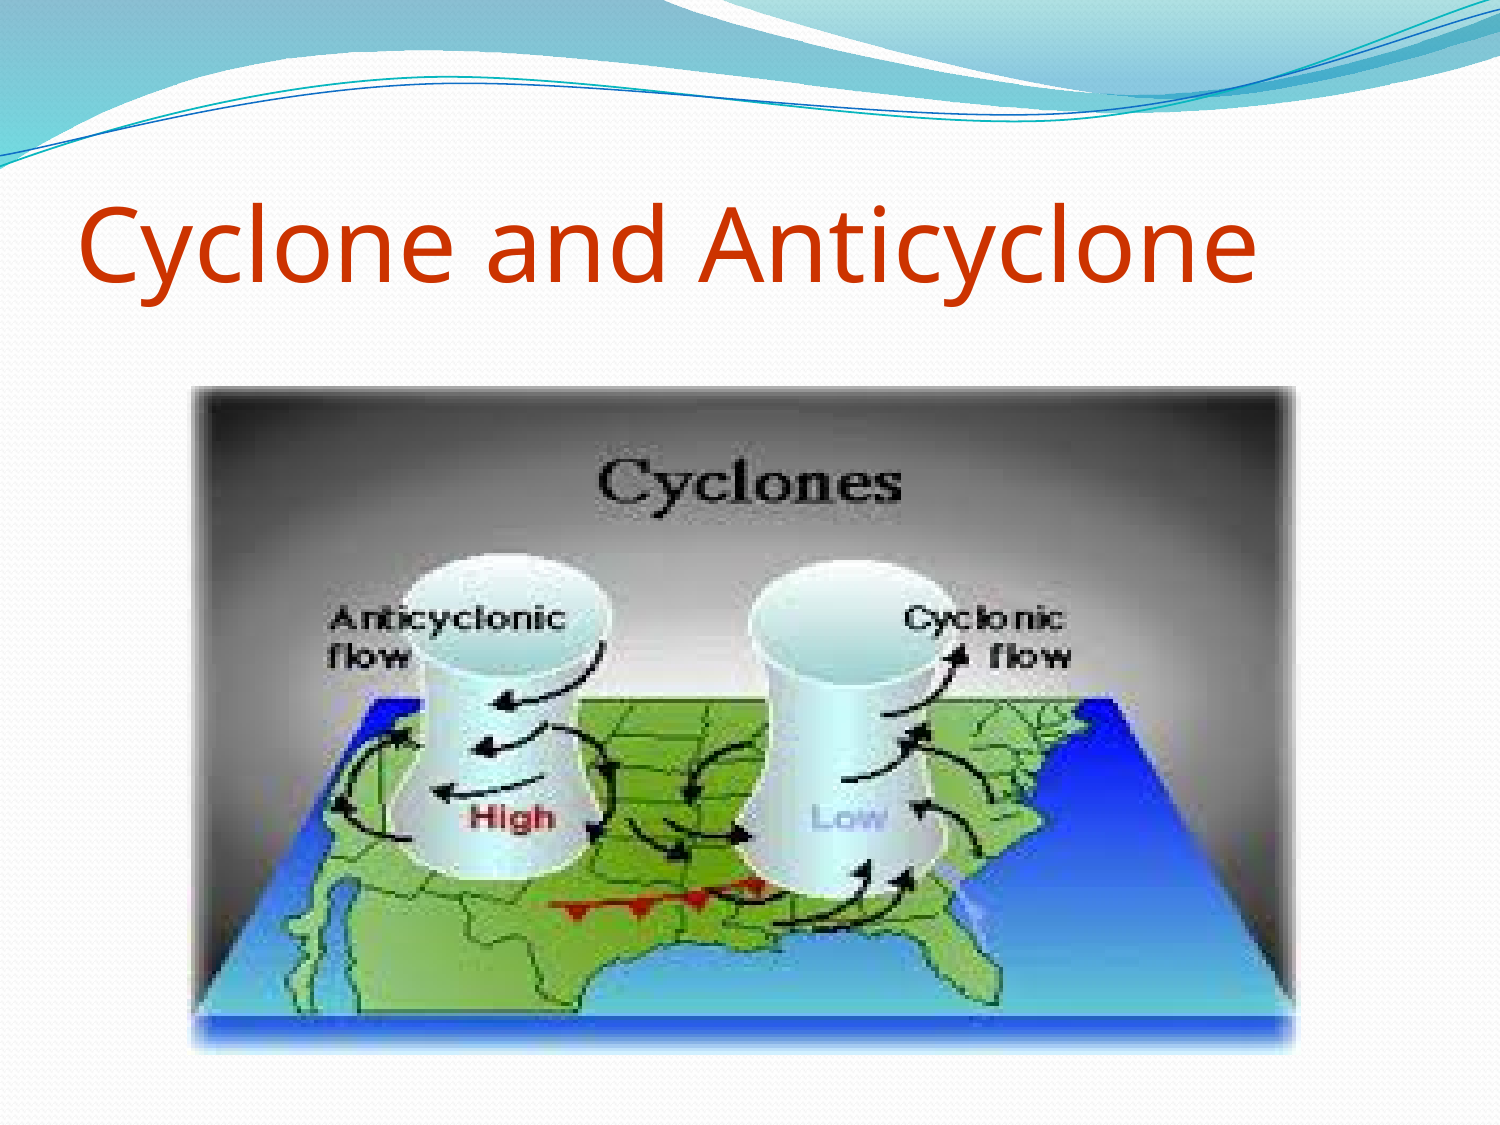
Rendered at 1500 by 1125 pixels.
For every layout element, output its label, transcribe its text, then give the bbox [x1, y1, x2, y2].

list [187, 386, 1301, 1055]
title Cyclone and Anticyclone [75, 115, 1425, 303]
